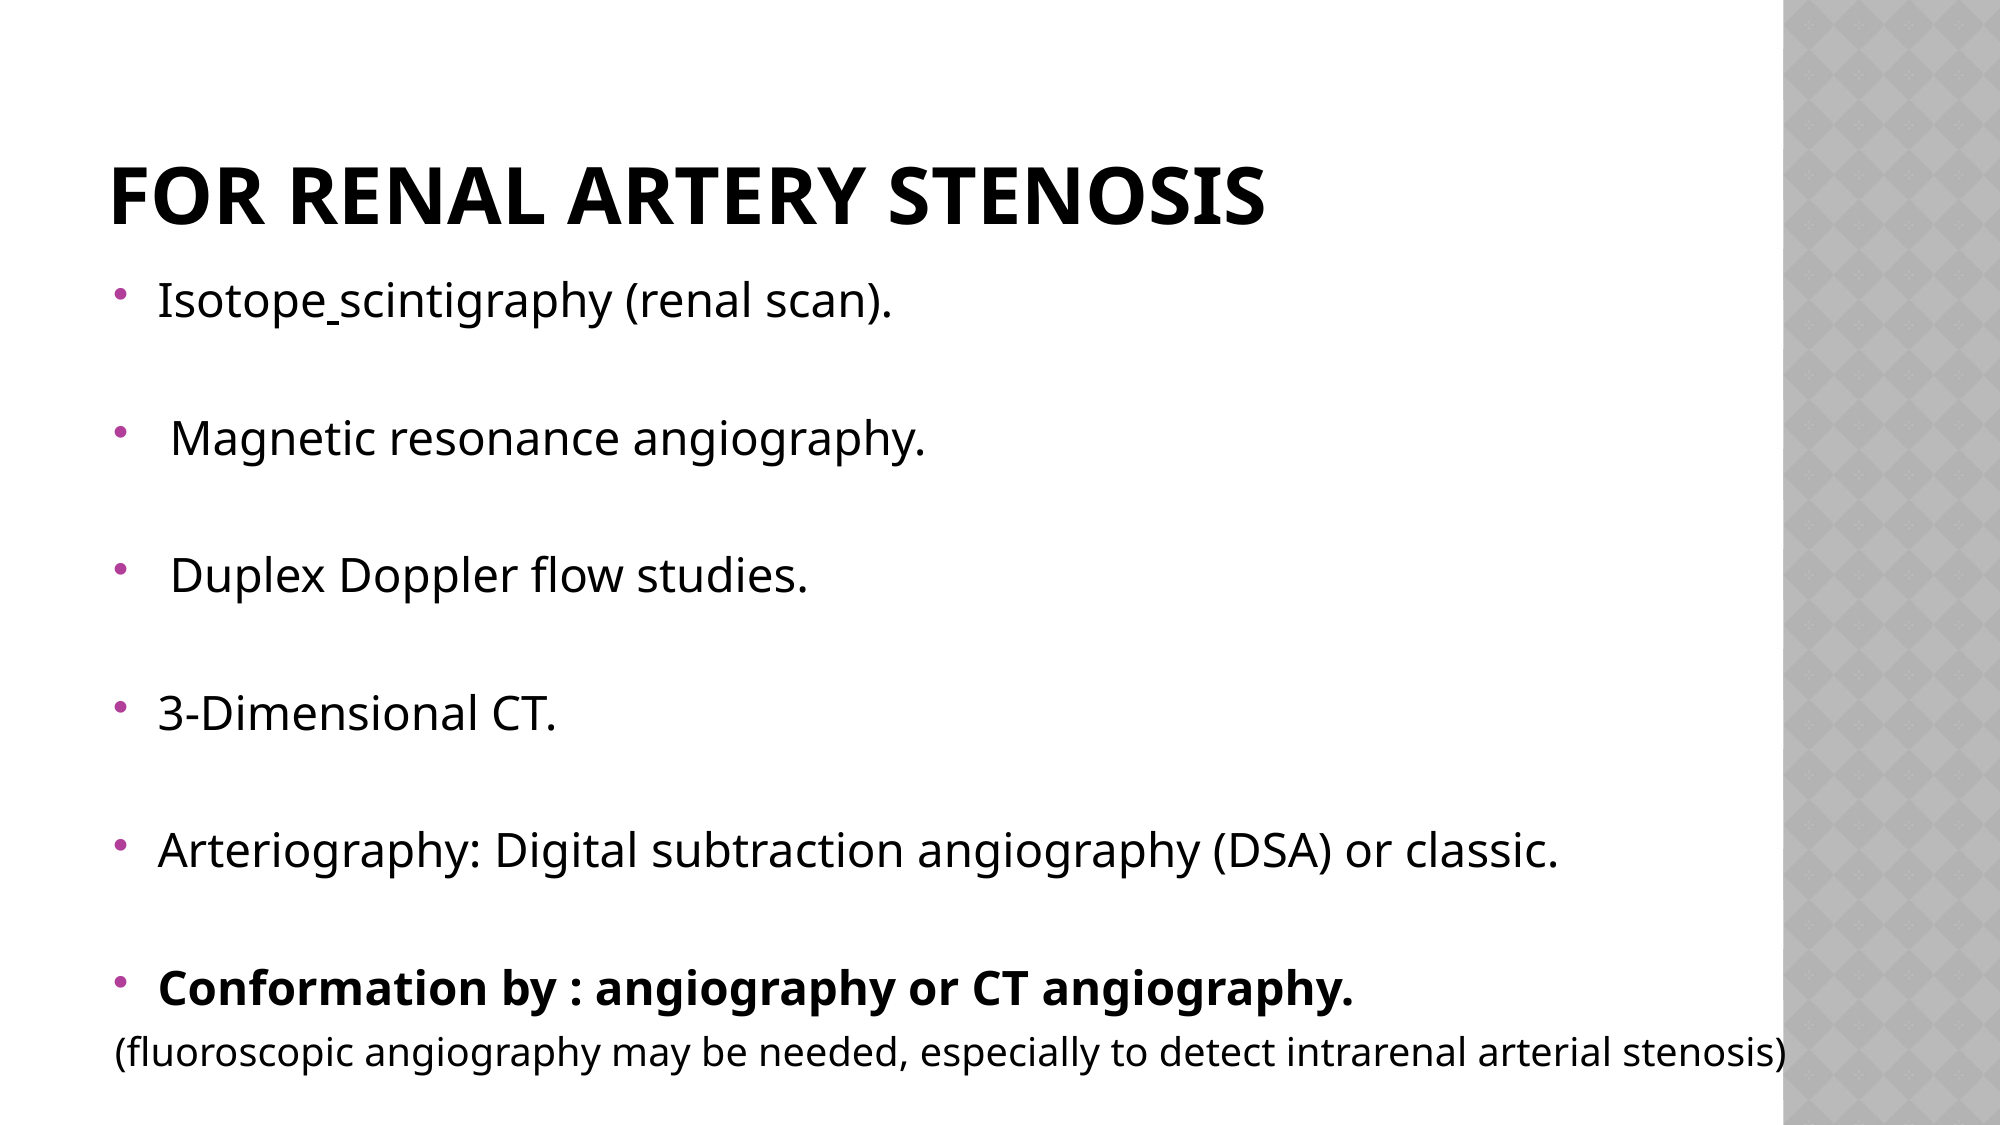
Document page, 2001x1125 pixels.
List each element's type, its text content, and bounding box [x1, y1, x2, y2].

title For Renal Artery Stenosis [99, 52, 1684, 240]
list Isotope scintigraphy (renal scan). Magnetic resonance angiography. Duplex Doppler flow studies. 3-Dimensional CT. Arteriography: Digital subtraction angiography (DSA) or classic. Conformation by : angiography or CT angiography. (fluoroscopic angiography may be needed, especially to detect intrarenal arterial stenosis) [99, 262, 1900, 1083]
